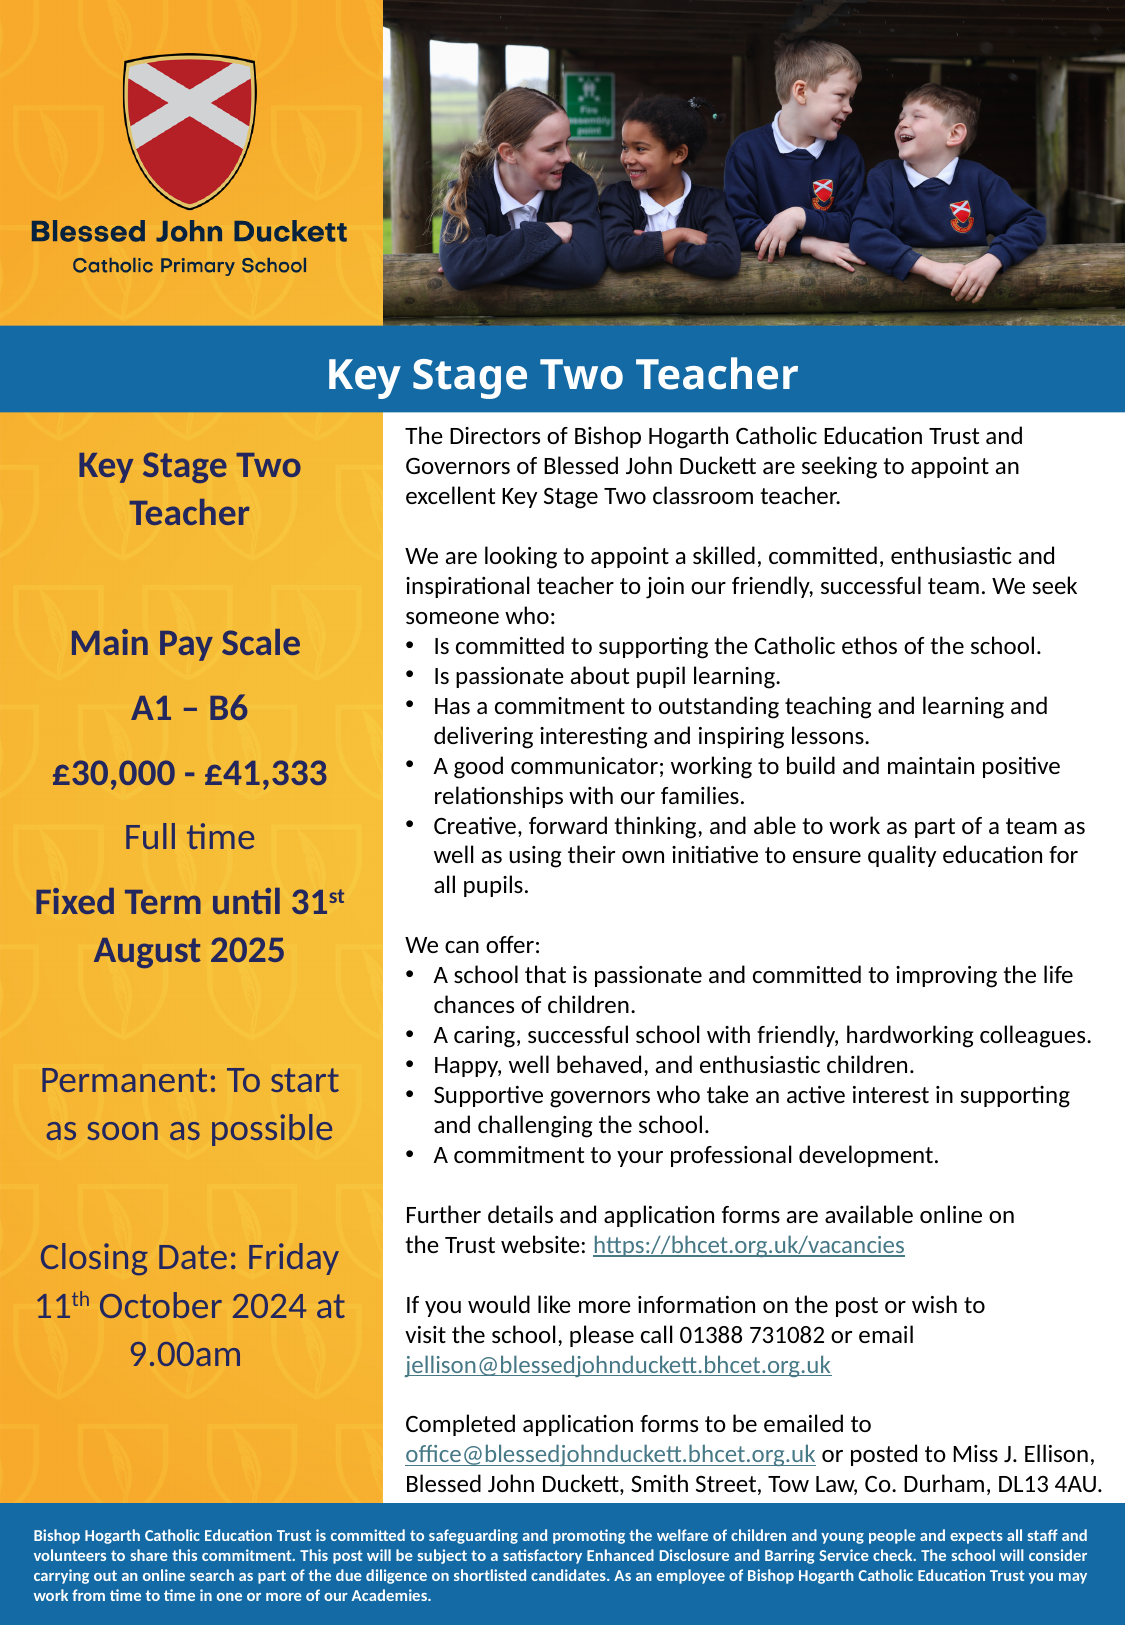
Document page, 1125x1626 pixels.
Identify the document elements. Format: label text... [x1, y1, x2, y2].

text_box [384, 405, 1125, 414]
text_box [384, 1502, 1125, 1625]
picture [384, 0, 1125, 381]
text_box Key Stage Two Teacher [384, 381, 1125, 405]
text_box The Directors of Bishop Hogarth Catholic Education Trust and Governors of Blessed John Duckett are seeking to appoint an excellent Key Stage Two classroom teacher. We are looking to appoint a skilled, committed, enthusiastic and inspirational teacher to join our friendly, successful team. We seek someone who: Is committed to supporting the Catholic ethos of the school. Is passionate about pupil learning. Has a commitment to outstanding teaching and learning and delivering interesting and inspiring lessons. A good communicator; working to build and maintain positive relationships with our families. Creative, forward thinking, and able to work as part of a team as well as using their own initiative to ensure quality education for all pupils. We can offer: A school that is passionate and committed to improving the life chances of children. A caring, successful school with friendly, hardworking colleagues. Happy, well behaved, and enthusiastic children. Supportive governors who take an active interest in supporting and challenging the school. A commitment to your professional development. Further details and application forms are available online on the Trust website: https://bhcet.org.uk/vacancies If you would like more information on the post or wish to visit the school, please call 01388 731082 or email jellison@blessedjohnduckett.bhcet.org.uk Completed application forms to be emailed to office@blessedjohnduckett.bhcet.org.uk or posted to Miss J. Ellison, Blessed John Duckett, Smith Street, Tow Law, Co. Durham, DL13 4AU. [390, 412, 1124, 1531]
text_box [0, 0, 384, 1625]
picture [31, 53, 347, 277]
text_box Bishop Hogarth Catholic Education Trust is committed to safeguarding and promoting the welfare of children and young people and expects all staff and volunteers to share this commitment. This post will be subject to a satisfactory Enhanced Disclosure and Barring Service check. The school will consider carrying out an online search as part of the due diligence on shortlisted candidates. As an employee of Bishop Hogarth Catholic Education Trust you may work from time to time in one or more of our Academies. [384, 1517, 1105, 1612]
